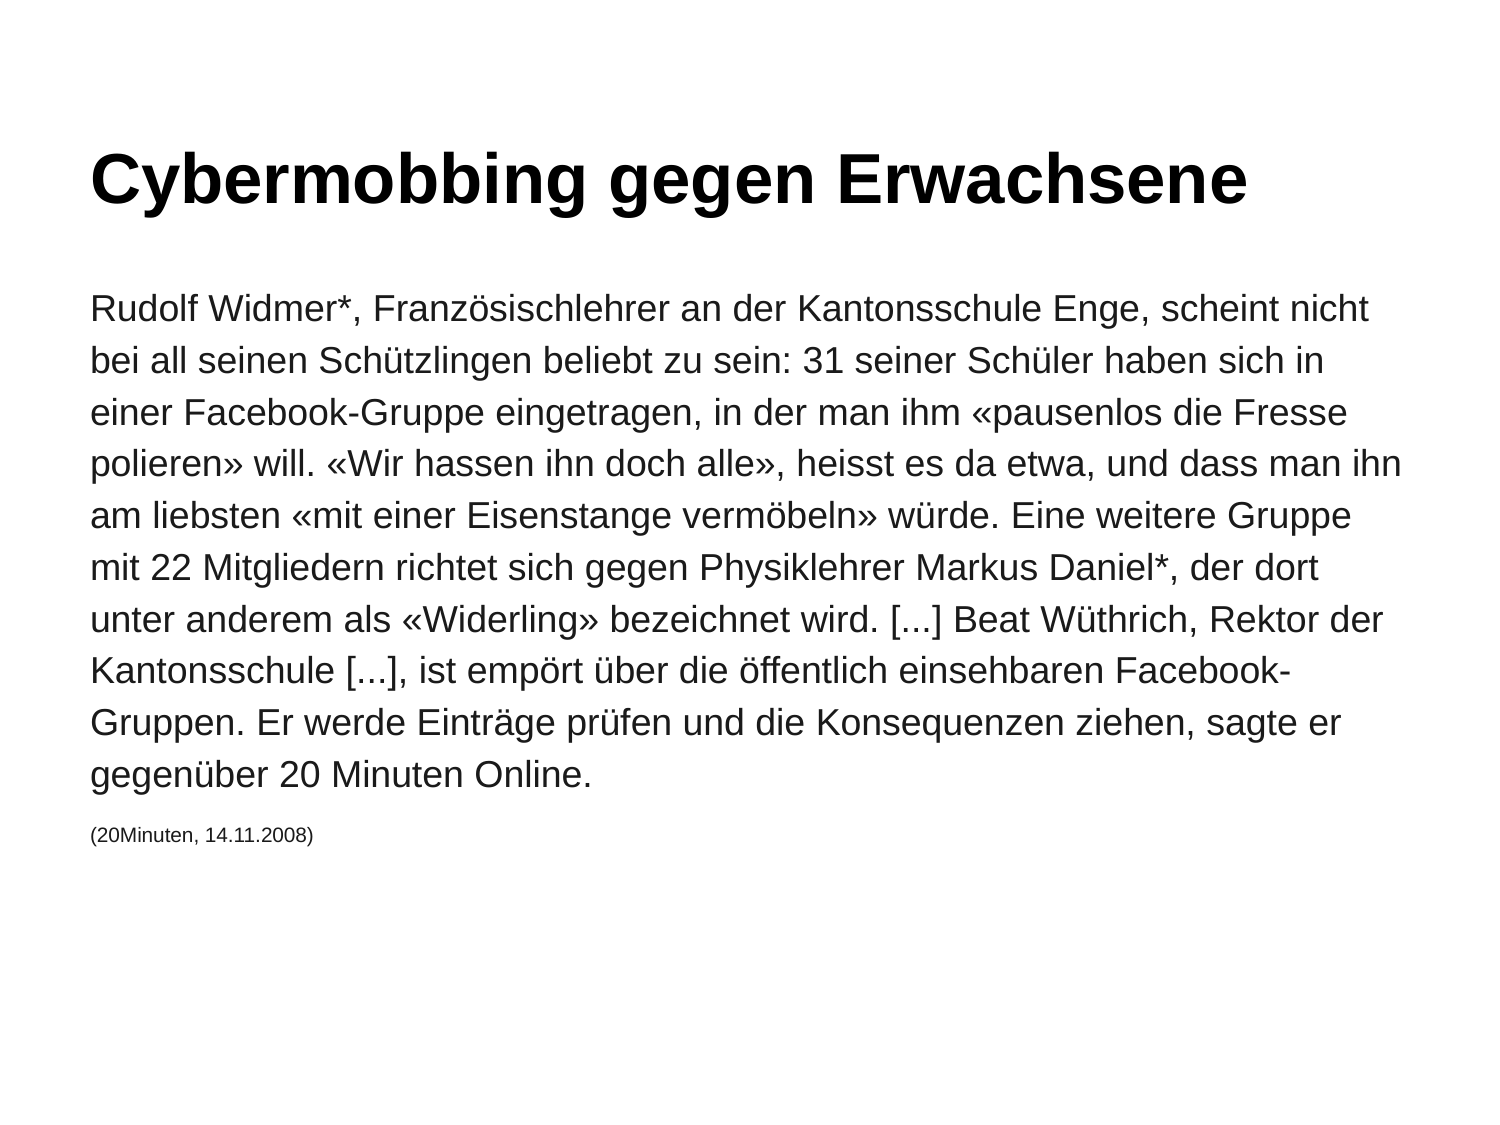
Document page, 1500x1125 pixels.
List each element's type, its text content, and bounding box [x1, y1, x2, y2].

title Cybermobbing gegen Erwachsene [75, 45, 1425, 233]
list Rudolf Widmer*, Französischlehrer an der Kantonsschule Enge, scheint nicht bei all seinen Schützlingen beliebt zu sein: 31 seiner Schüler haben sich in einer Facebook-Gruppe eingetragen, in der man ihm «pausenlos die Fresse polieren» will. «Wir hassen ihn doch alle», heisst es da etwa, und dass man ihn am liebsten «mit einer Eisenstange vermöbeln» würde. Eine weitere Gruppe mit 22 Mitgliedern richtet sich gegen Physiklehrer Markus Daniel*, der dort unter anderem als «Widerling» bezeichnet wird. [...] Beat Wüthrich, Rektor der Kantonsschule [...], ist empört über die öffentlich einsehbaren Facebook-Gruppen. Er werde Einträge prüfen und die Konsequenzen ziehen, sagte er gegenüber 20 Minuten Online. (20Minuten, 14.11.2008) [75, 262, 1425, 1078]
